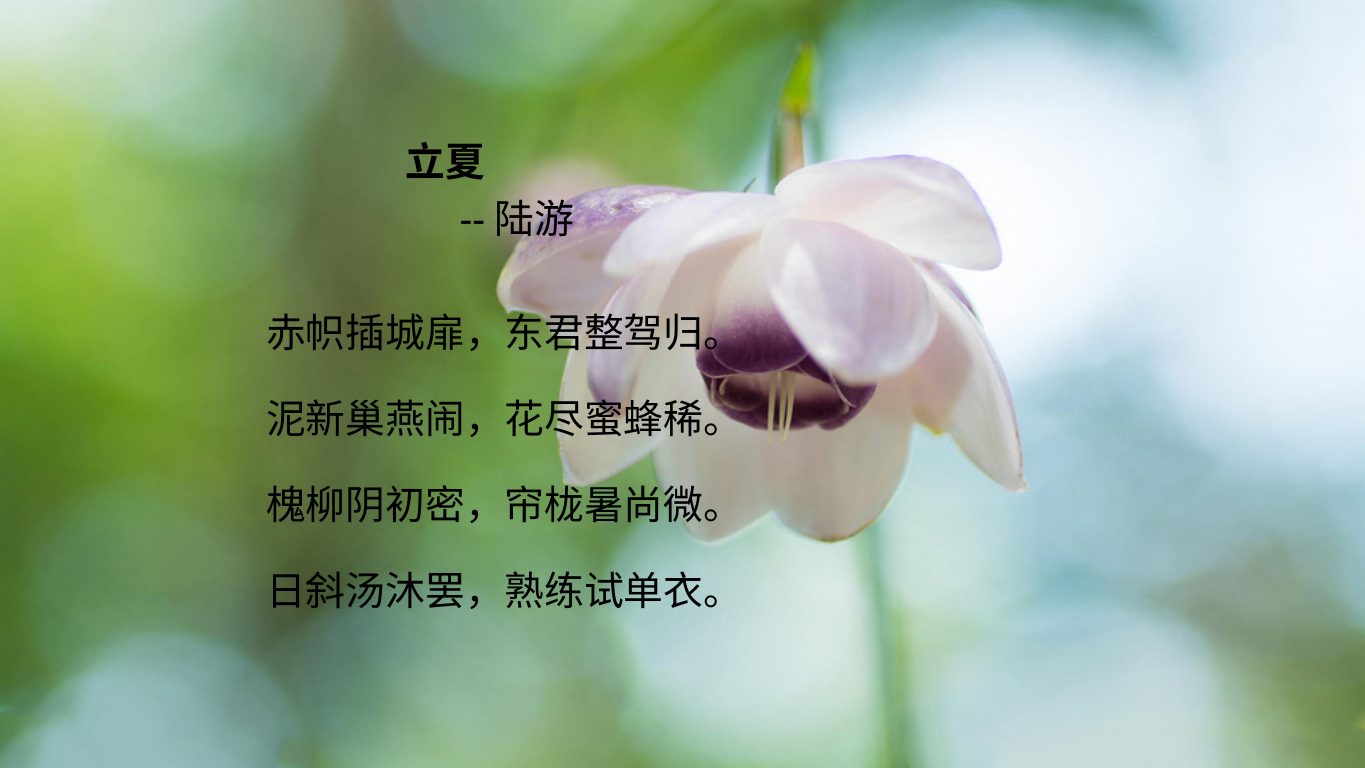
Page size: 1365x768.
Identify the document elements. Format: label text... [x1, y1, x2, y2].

picture [0, 0, 1365, 768]
list 立夏 --陆游 赤帜插城扉，东君整驾归。 泥新巢燕闹，花尽蜜蜂稀。 槐柳阴初密，帘栊暑尚微。 日斜汤沐罢，熟练试单衣。 [159, 134, 731, 622]
